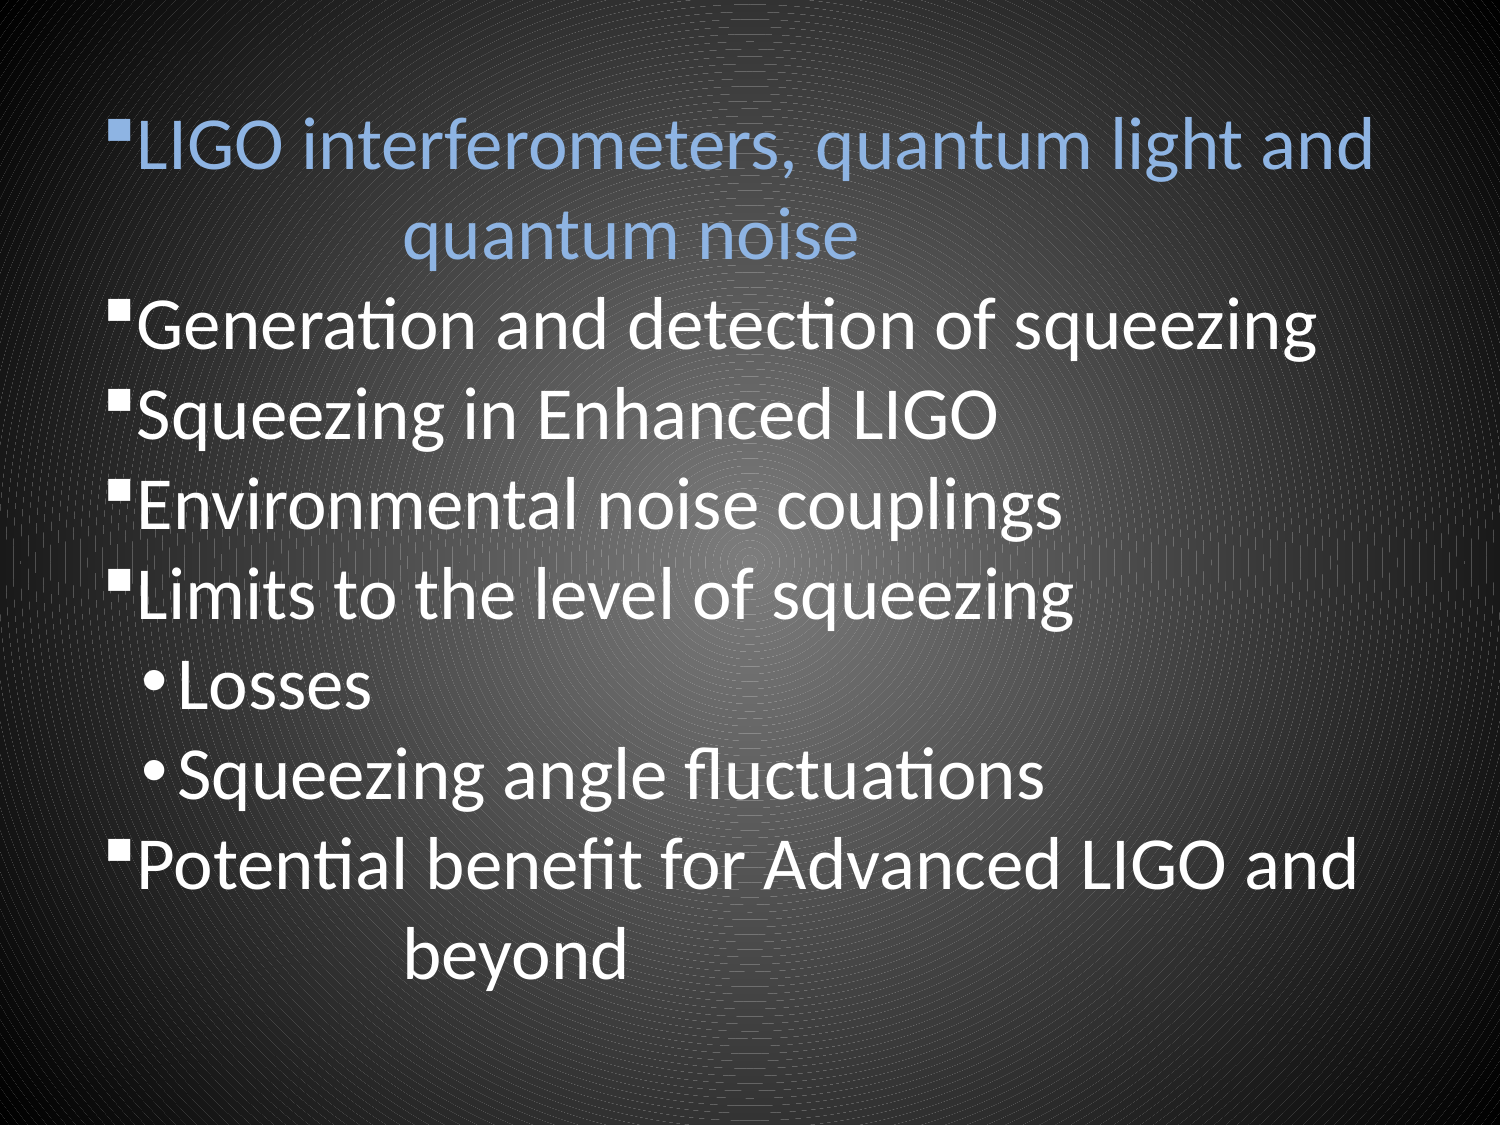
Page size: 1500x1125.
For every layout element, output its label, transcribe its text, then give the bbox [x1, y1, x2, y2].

text_box LIGO interferometers, quantum light and quantum noise Generation and detection of squeezing Squeezing in Enhanced LIGO Environmental noise couplings Limits to the level of squeezing Losses Squeezing angle fluctuations Potential benefit for Advanced LIGO and beyond [87, 87, 1475, 1125]
